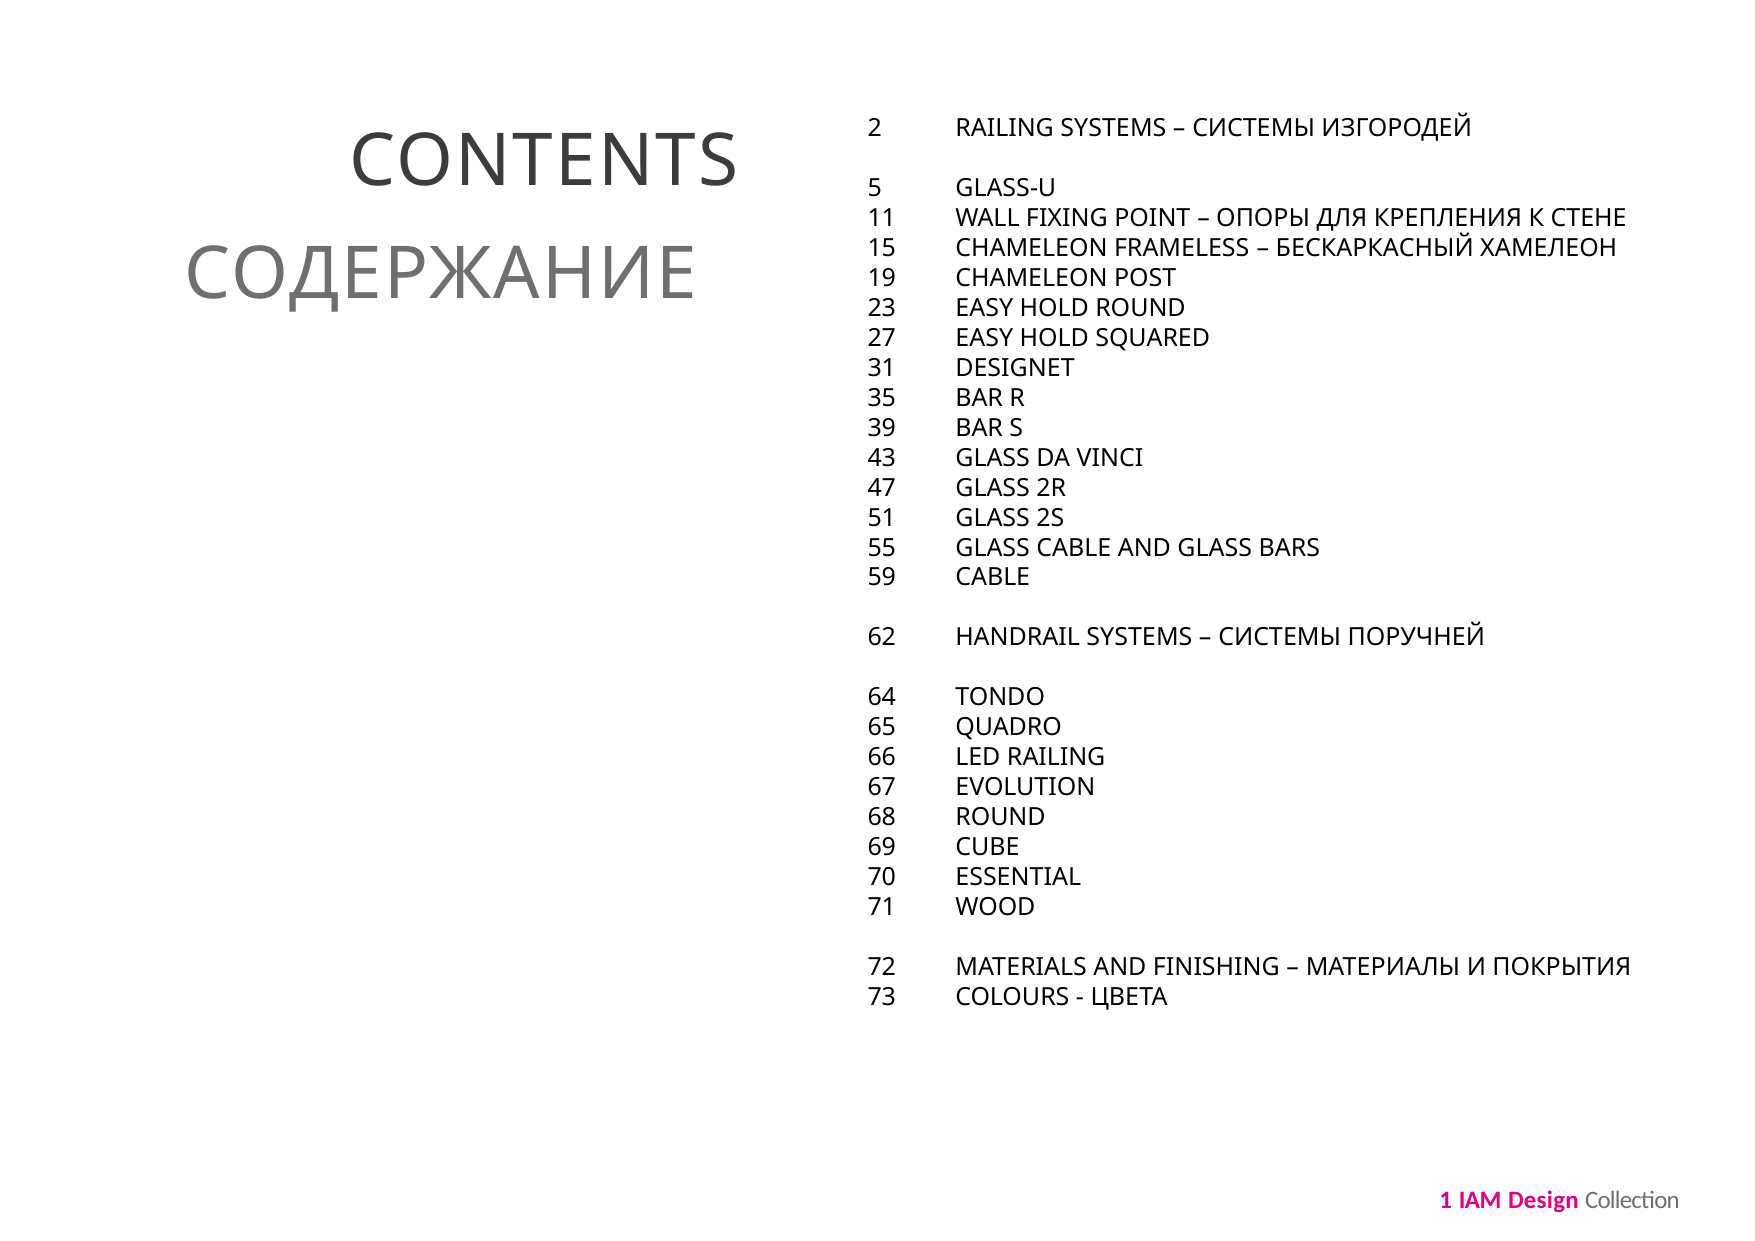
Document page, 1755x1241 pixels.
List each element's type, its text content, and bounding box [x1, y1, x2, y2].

text_box 1 IAM Design Collection [1437, 1183, 1682, 1214]
text_box СОДЕРЖАНИЕ [182, 260, 739, 313]
text_box 2 RAILING SYSTEMS – СИСТЕМЫ ИЗГОРОДЕЙ 5 GLASS-U 11 WALL FIXING POINT – ОПОРЫ ДЛЯ КРЕПЛЕНИЯ К СТЕНЕ 15 CHAMELEON FRAMELESS – БЕСКАРКАСНЫЙ ХАМЕЛЕОН 19 CHAMELEON POST 23 EASY HOLD ROUND 27 EASY HOLD SQUARED 31 DESIGNET 35 BAR R 39 BAR S 43 GLASS DA VINCI 47 GLASS 2R 51 GLASS 2S 55 GLASS CABLE AND GLASS BARS 59 CABLE 62 HANDRAIL SYSTEMS – СИСТЕМЫ ПОРУЧНЕЙ 64 TONDO 65 QUADRO 66 LED RAILING 67 EVOLUTION 68 ROUND 69 CUBE 70 ESSENTIAL 71 WOOD 72 MATERIALS AND FINISHING – МАТЕРИАЛЫ И ПОКРЫТИЯ 73 COLOURS - ЦВЕТА [867, 111, 1662, 1011]
title CONTENTS [69, 10, 739, 260]
